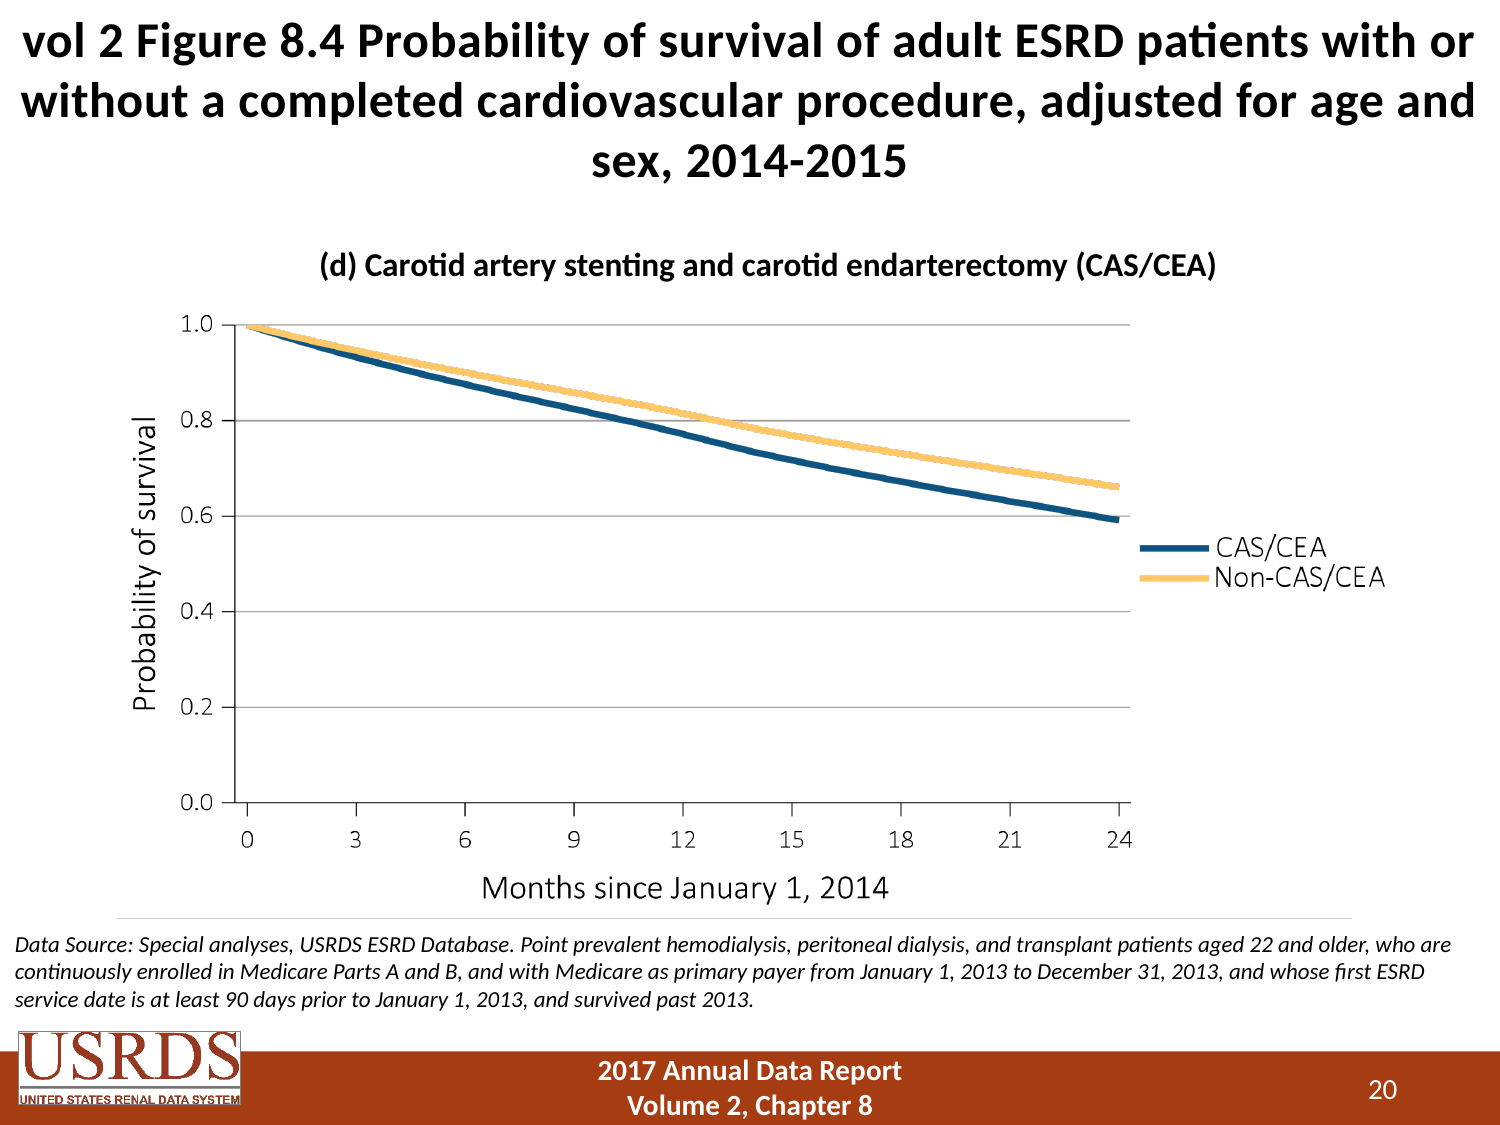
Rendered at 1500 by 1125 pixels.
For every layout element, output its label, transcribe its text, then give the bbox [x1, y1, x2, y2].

slide_number 20 [1262, 1062, 1413, 1108]
text_box (d) Carotid artery stenting and carotid endarterectomy (CAS/CEA) [229, 235, 1271, 291]
text_box Data Source: Special analyses, USRDS ESRD Database. Point prevalent hemodialysis, peritoneal dialysis, and transplant patients aged 22 and older, who are continuously enrolled in Medicare Parts A and B, and with Medicare as primary payer from January 1, 2013 to December 31, 2013, and whose first ESRD service date is at least 90 days prior to January 1, 2013, and survived past 2013. [0, 921, 1500, 1019]
picture [19, 1032, 240, 1104]
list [115, 299, 1385, 921]
title vol 2 Figure 8.4 Probability of survival of adult ESRD patients with or without a completed cardiovascular procedure, adjusted for age and sex, 2014-2015 [0, 0, 1500, 188]
